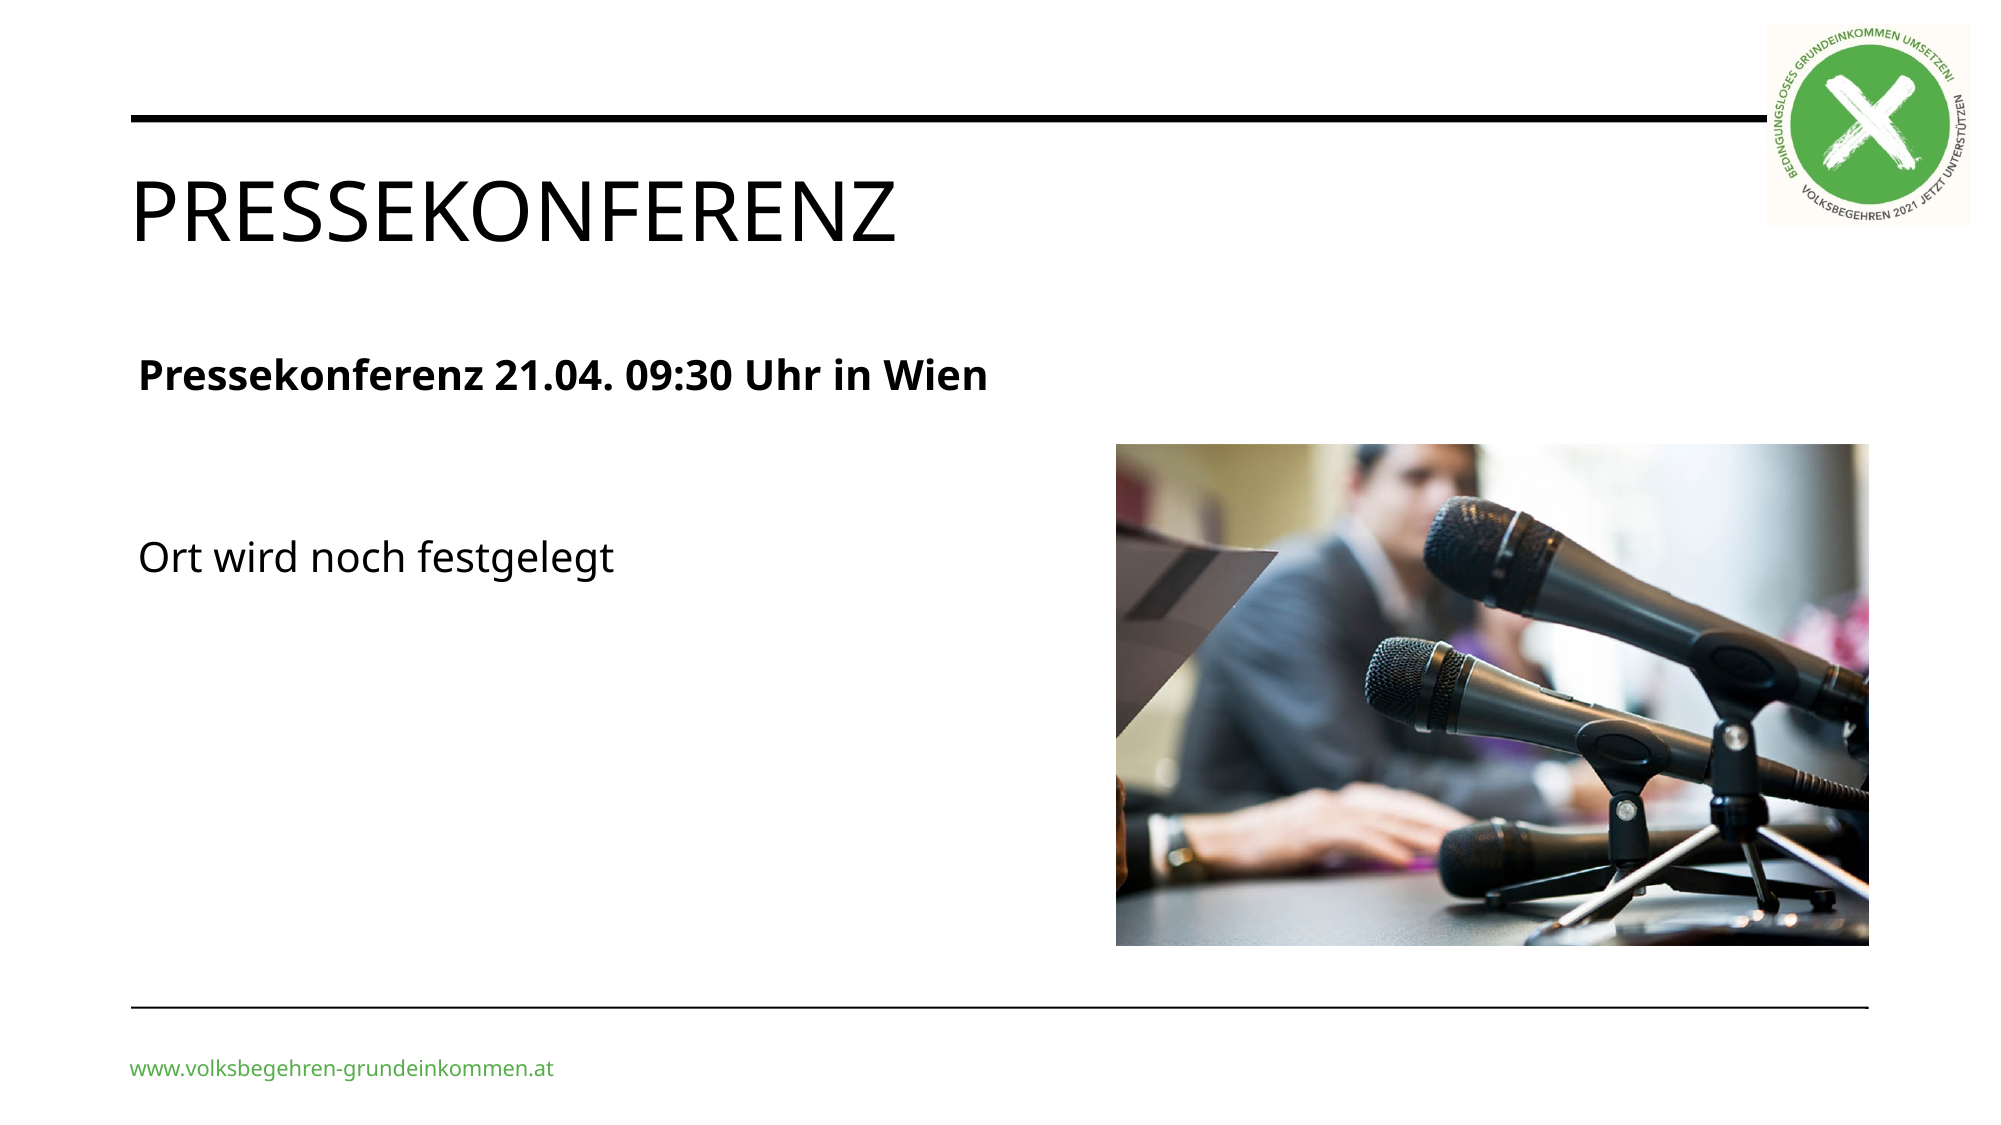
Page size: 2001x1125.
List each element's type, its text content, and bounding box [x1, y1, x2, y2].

picture [1767, 23, 1971, 226]
text_box pressekonferenz [114, 151, 1869, 376]
picture [1116, 444, 1869, 947]
text_box Pressekonferenz 21.04. 09:30 Uhr in Wien Ort wird noch festgelegt [123, 338, 1877, 861]
